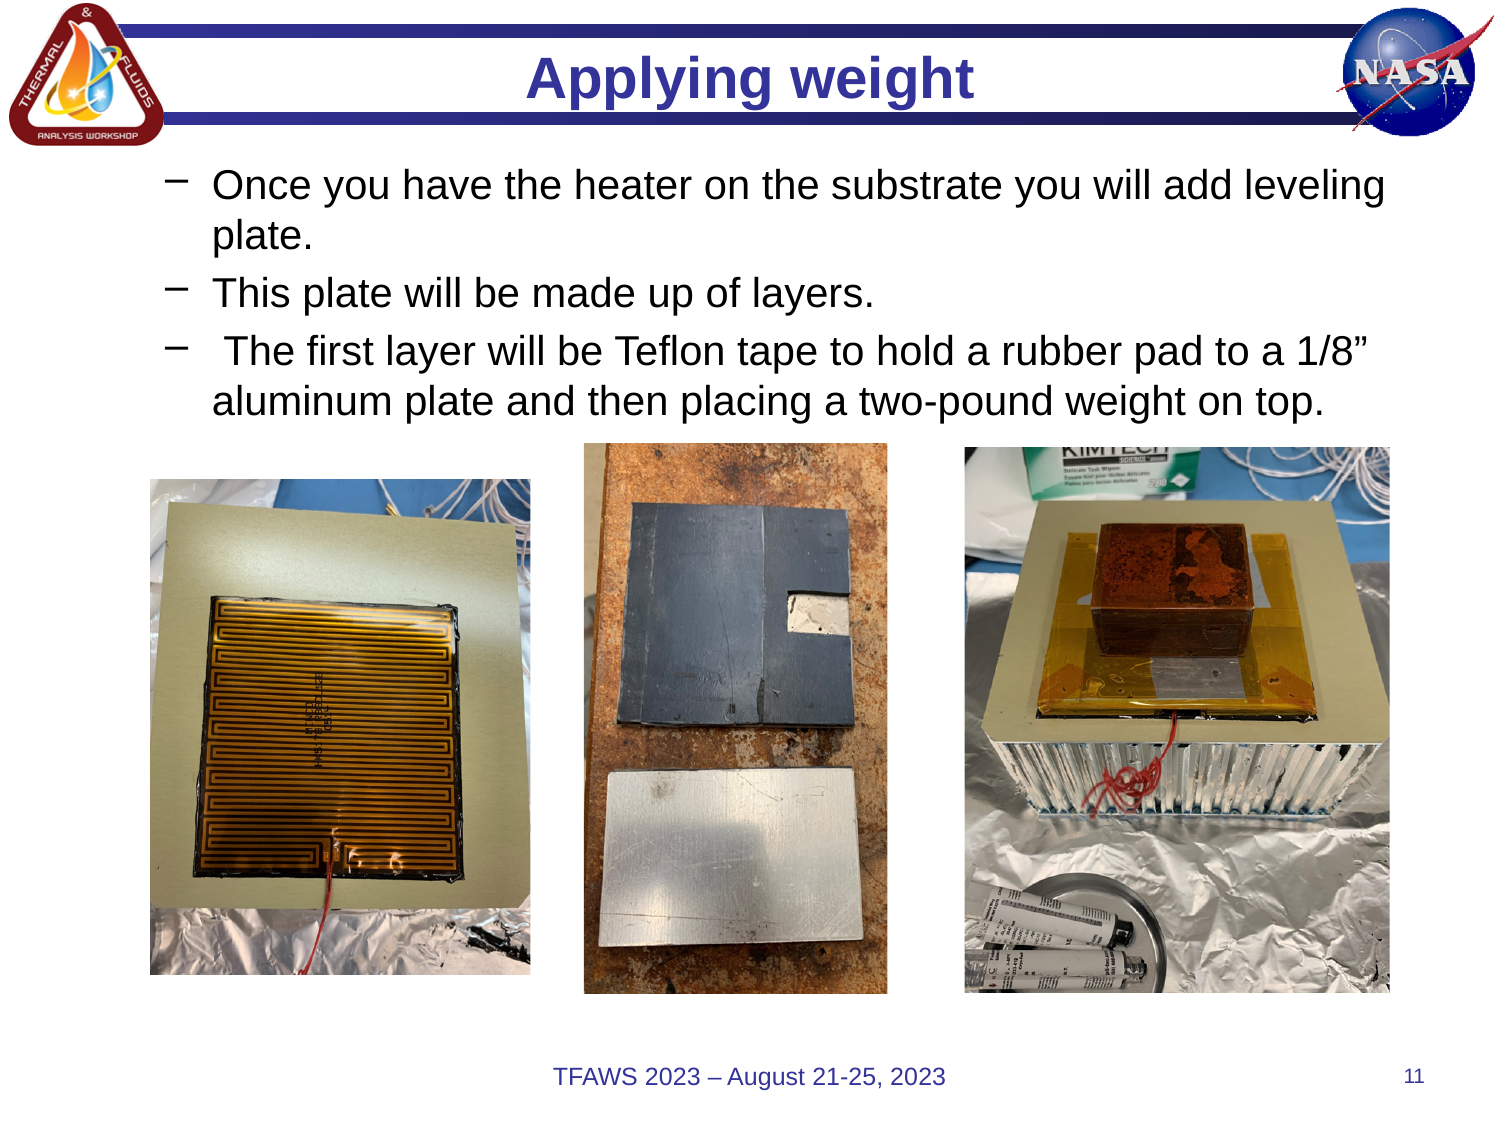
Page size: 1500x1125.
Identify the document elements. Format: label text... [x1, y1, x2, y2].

title Applying weight [74, 30, 1426, 119]
footer TFAWS 2023 – August 21-25, 2023 [449, 1049, 1051, 1101]
picture [149, 479, 531, 976]
slide_number 11 [1112, 1049, 1426, 1101]
picture [9, 3, 165, 146]
list Once you have the heater on the substrate you will add leveling plate. This plate will be made up of layers. The first layer will be Teflon tape to hold a rubber pad to a 1/8” aluminum plate and then placing a two-pound weight on top. [74, 149, 1426, 1038]
picture [964, 446, 1390, 993]
picture [1325, 0, 1500, 149]
picture [583, 442, 888, 994]
